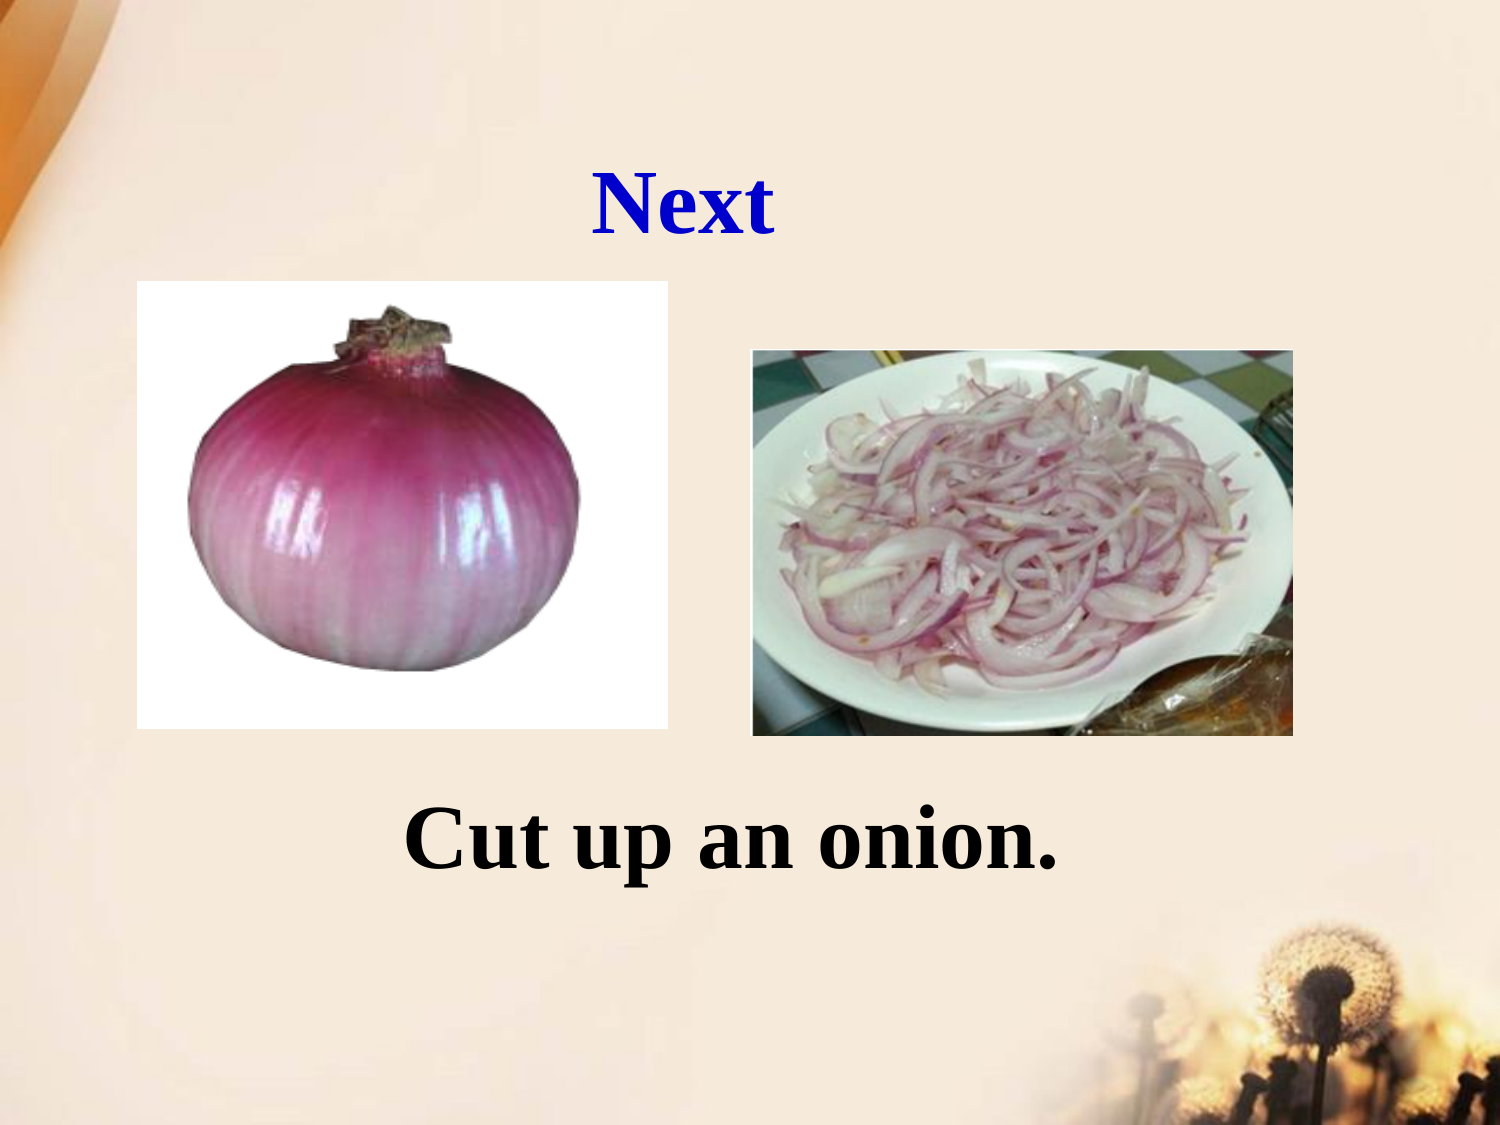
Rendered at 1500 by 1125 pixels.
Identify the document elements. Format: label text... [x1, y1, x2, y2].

text_box Cut up an onion. [387, 769, 1076, 895]
text_box Next [576, 134, 813, 260]
picture [0, 0, 1500, 1125]
